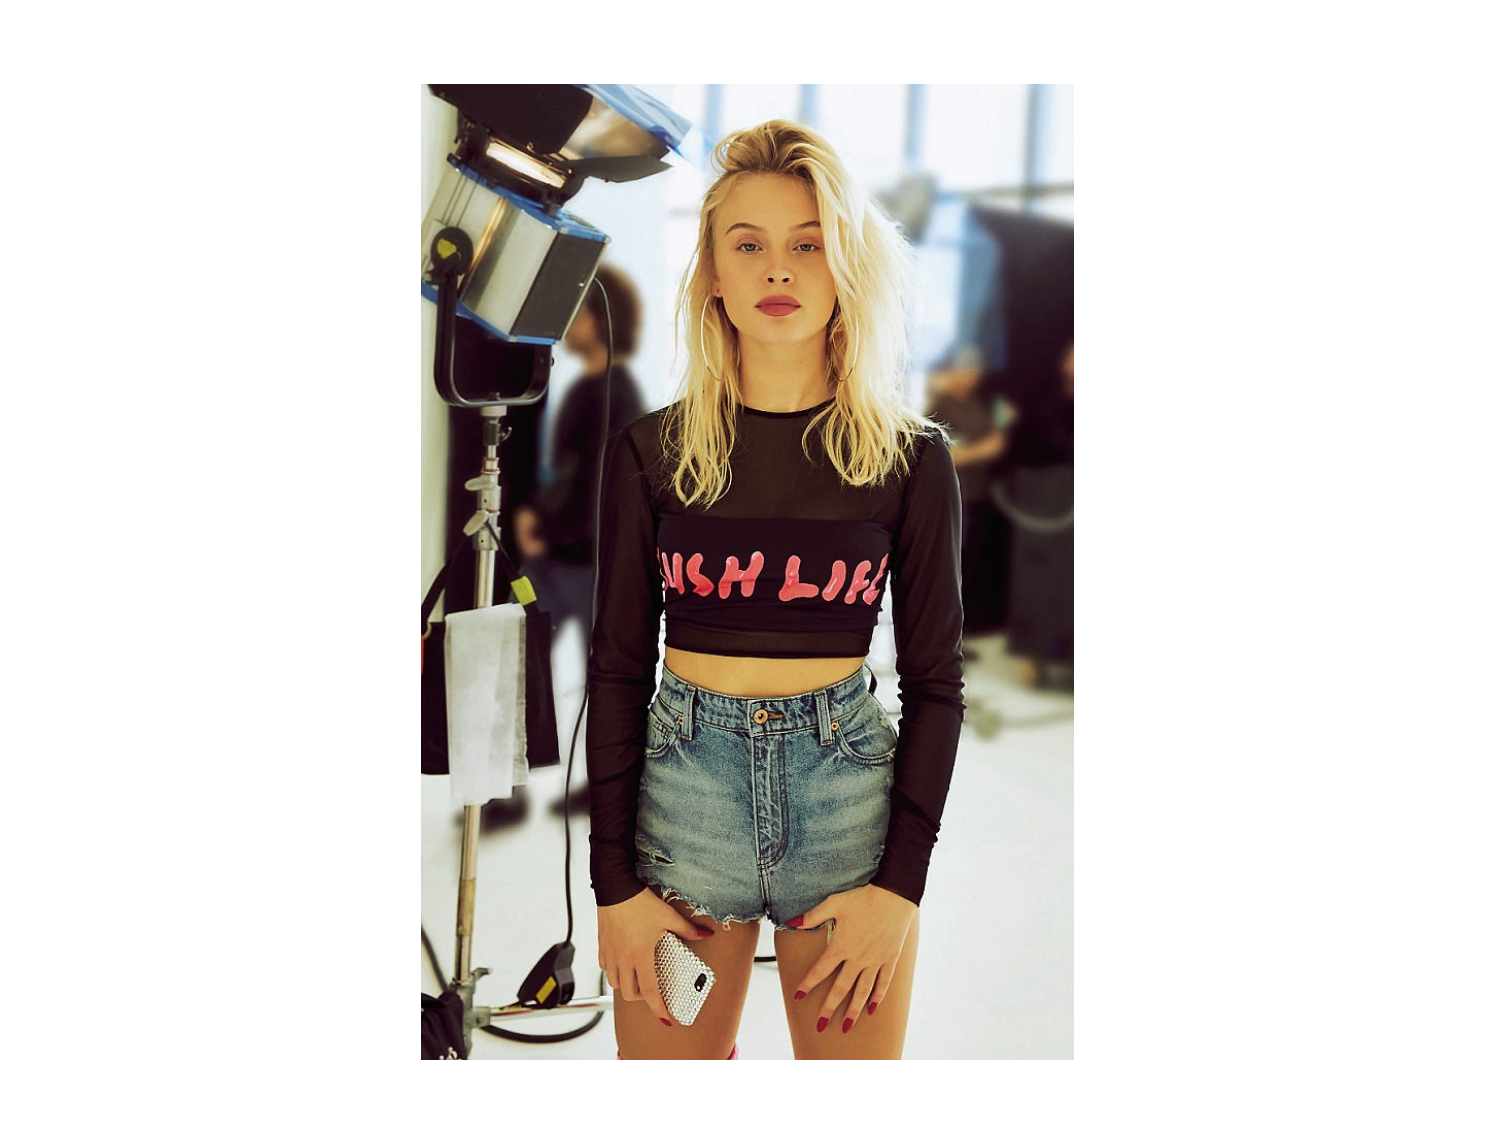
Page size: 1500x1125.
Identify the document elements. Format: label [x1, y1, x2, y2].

picture [421, 84, 1074, 1060]
